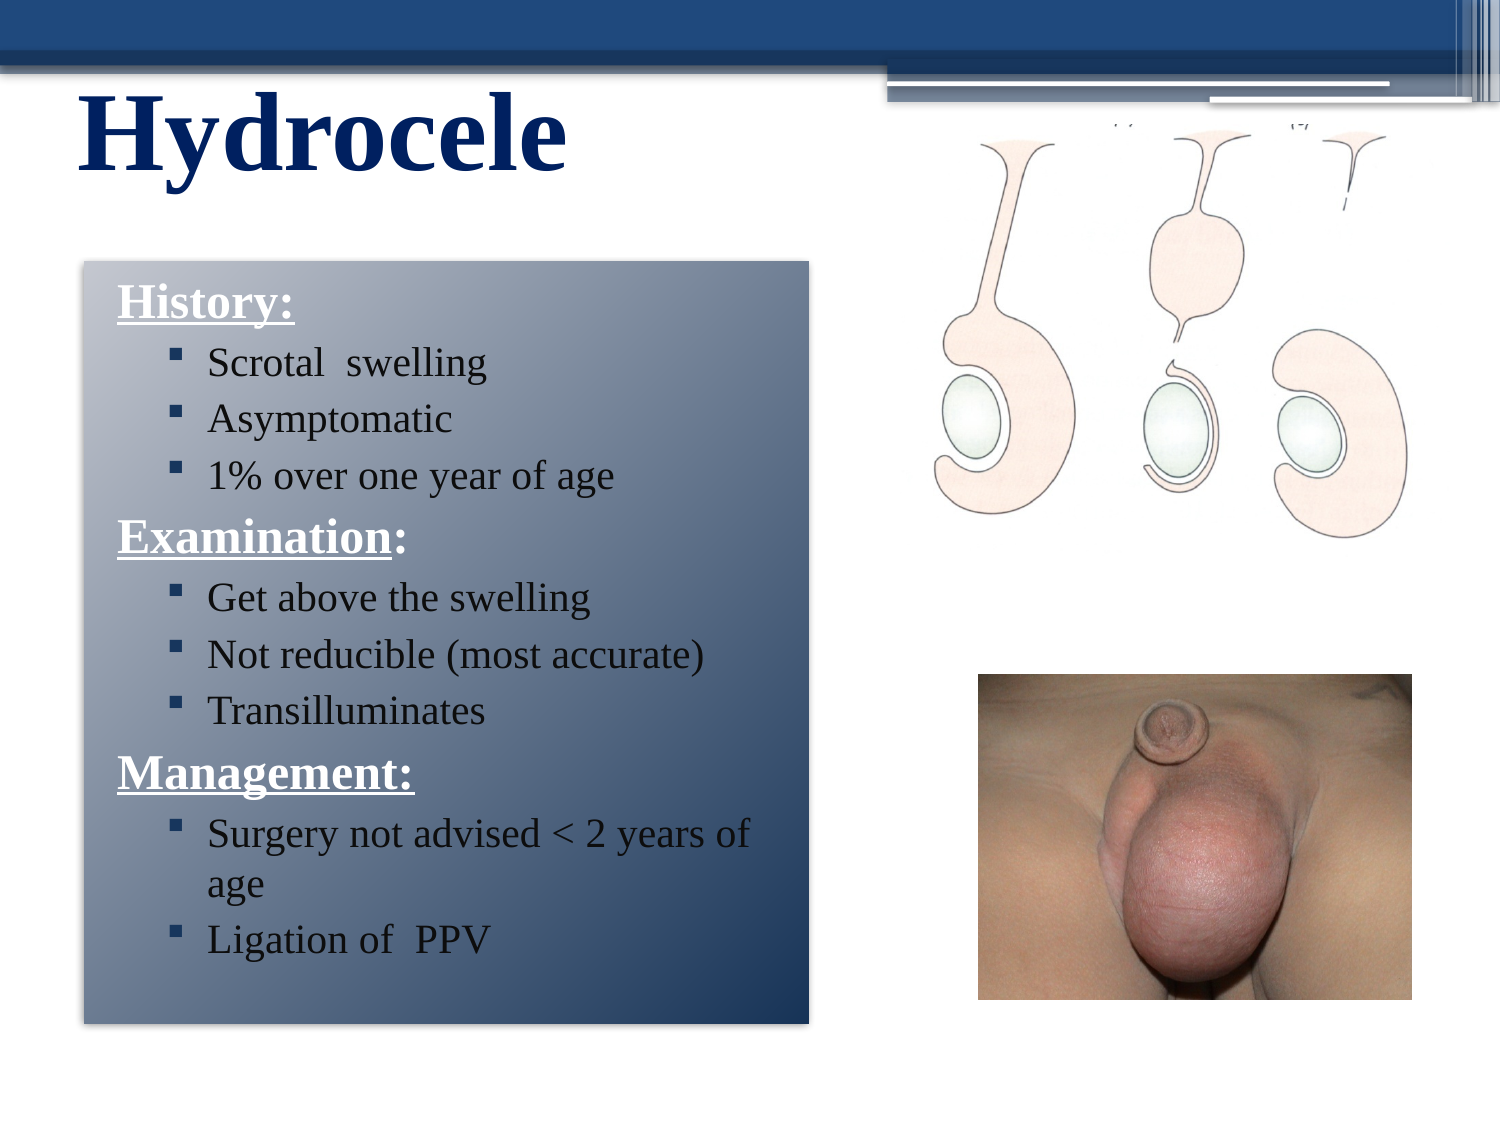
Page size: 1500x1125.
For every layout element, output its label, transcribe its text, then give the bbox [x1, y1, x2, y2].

title Hydrocele [62, 49, 738, 201]
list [978, 674, 1412, 1001]
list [899, 124, 1451, 558]
list History: Scrotal swelling Asymptomatic 1% over one year of age Examination: Get above the swelling Not reducible (most accurate) Transilluminates Management: Surgery not advised < 2 years of age Ligation of PPV [83, 260, 810, 1024]
